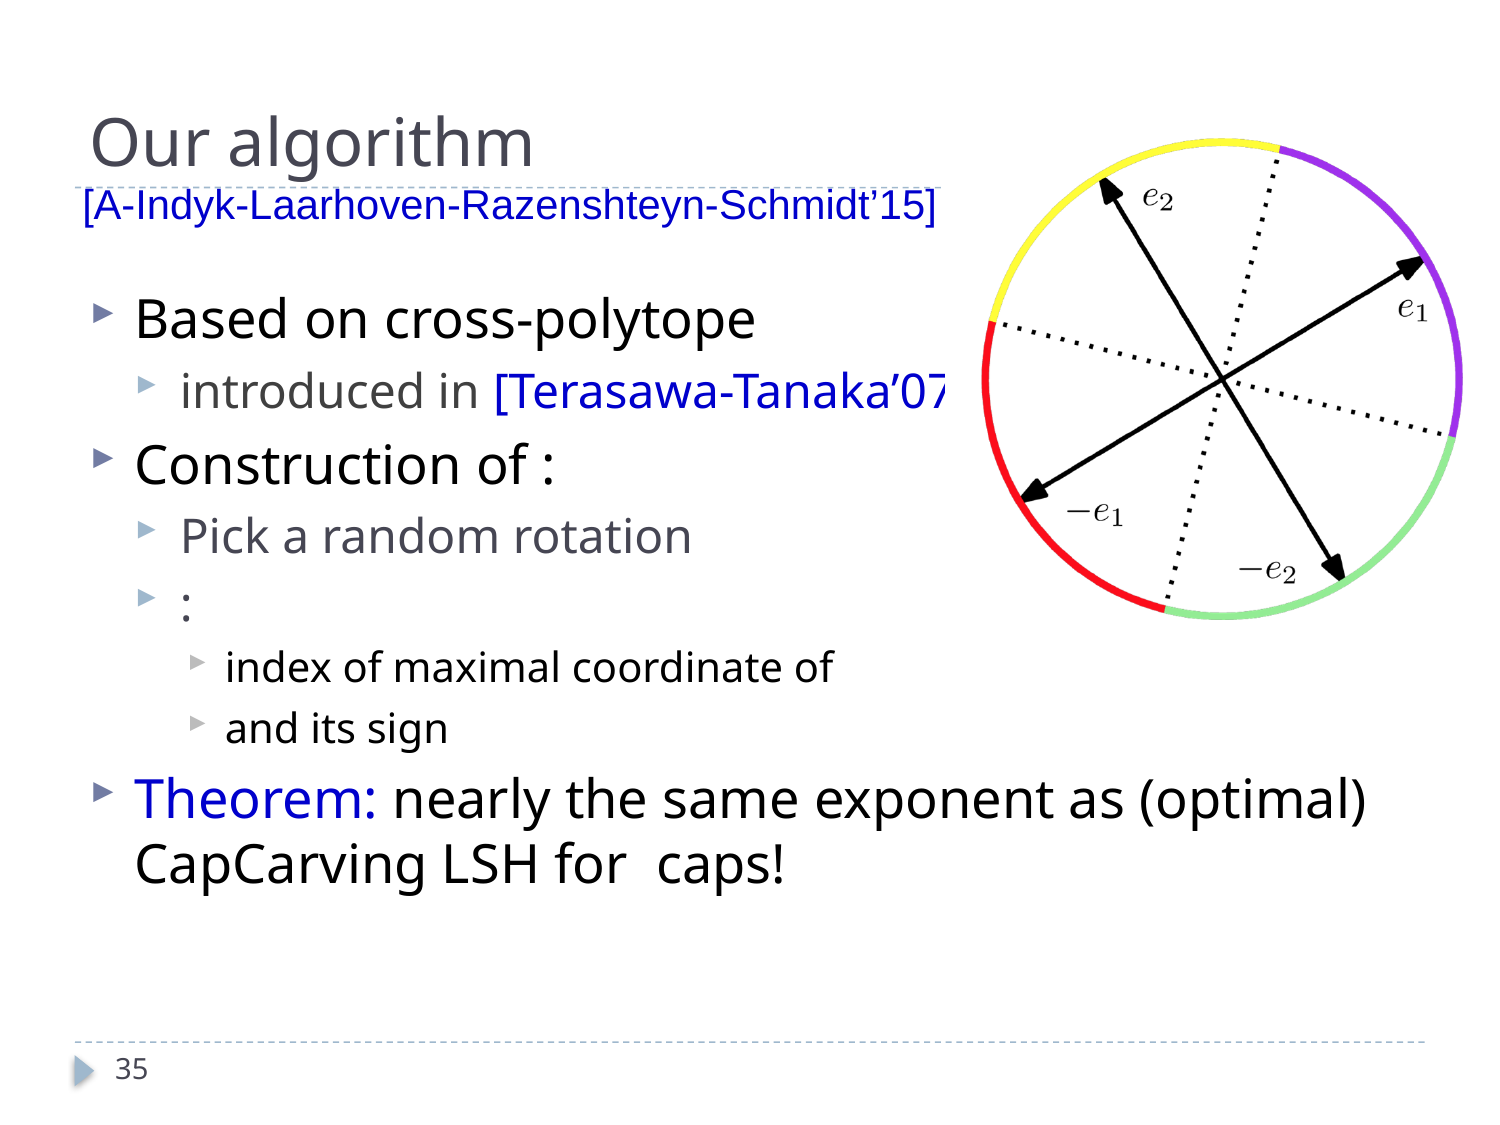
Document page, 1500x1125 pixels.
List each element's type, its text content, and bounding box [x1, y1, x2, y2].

picture [944, 108, 1478, 643]
title Our algorithm [75, 24, 1425, 171]
text_box [A-Indyk-Laarhoven-Razenshteyn-Schmidt’15] [67, 171, 939, 236]
slide_number 35 [100, 1042, 426, 1103]
